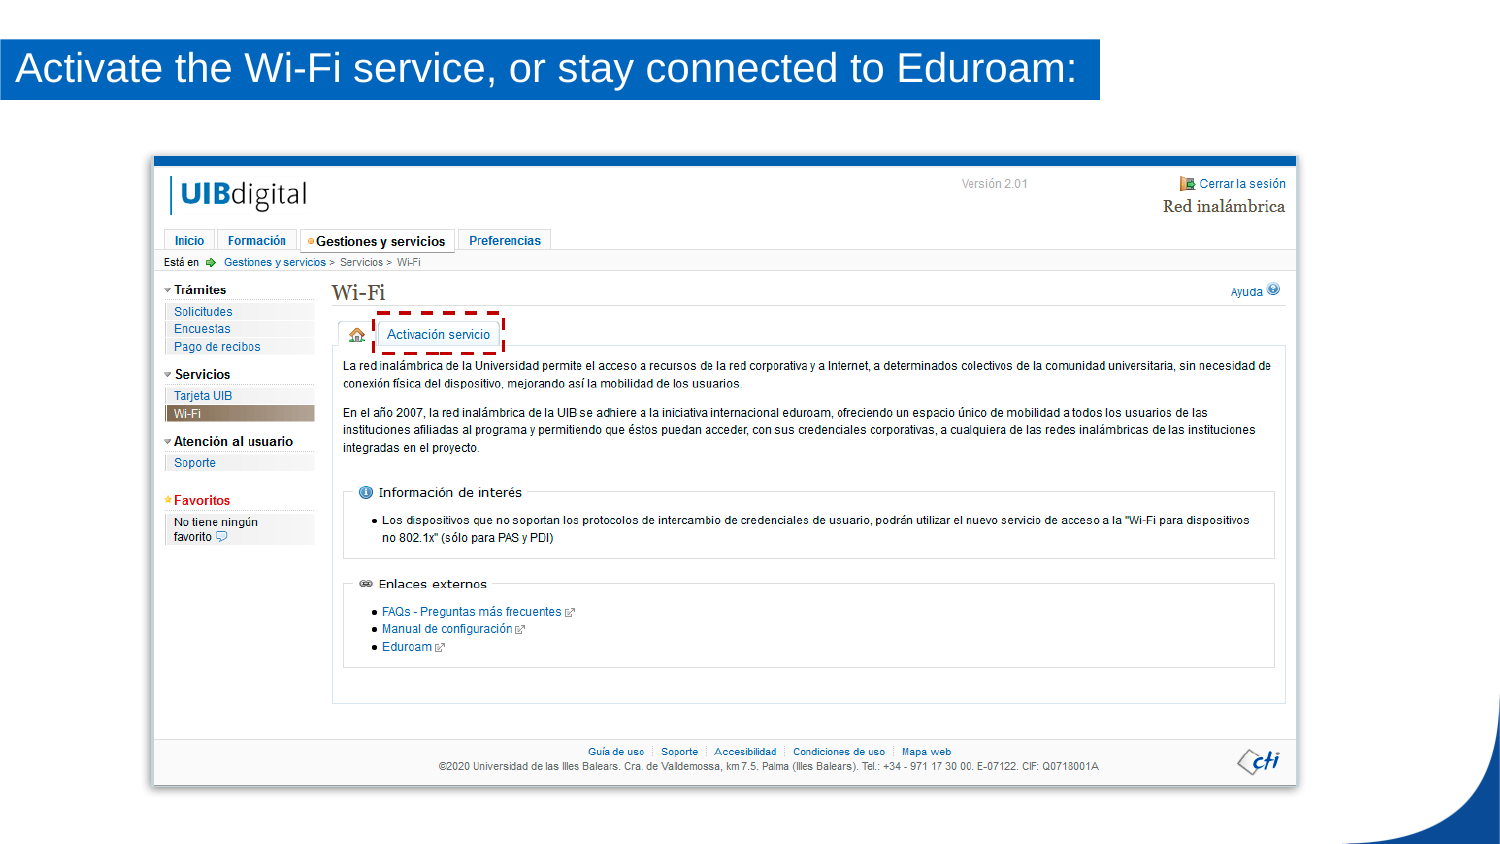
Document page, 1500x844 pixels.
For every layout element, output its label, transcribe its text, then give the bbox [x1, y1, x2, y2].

picture [151, 155, 1299, 787]
list Activate the Wi-Fi service, or stay connected to Eduroam: [0, 39, 1100, 100]
text_box [27, 759, 198, 815]
picture [1342, 694, 1500, 844]
